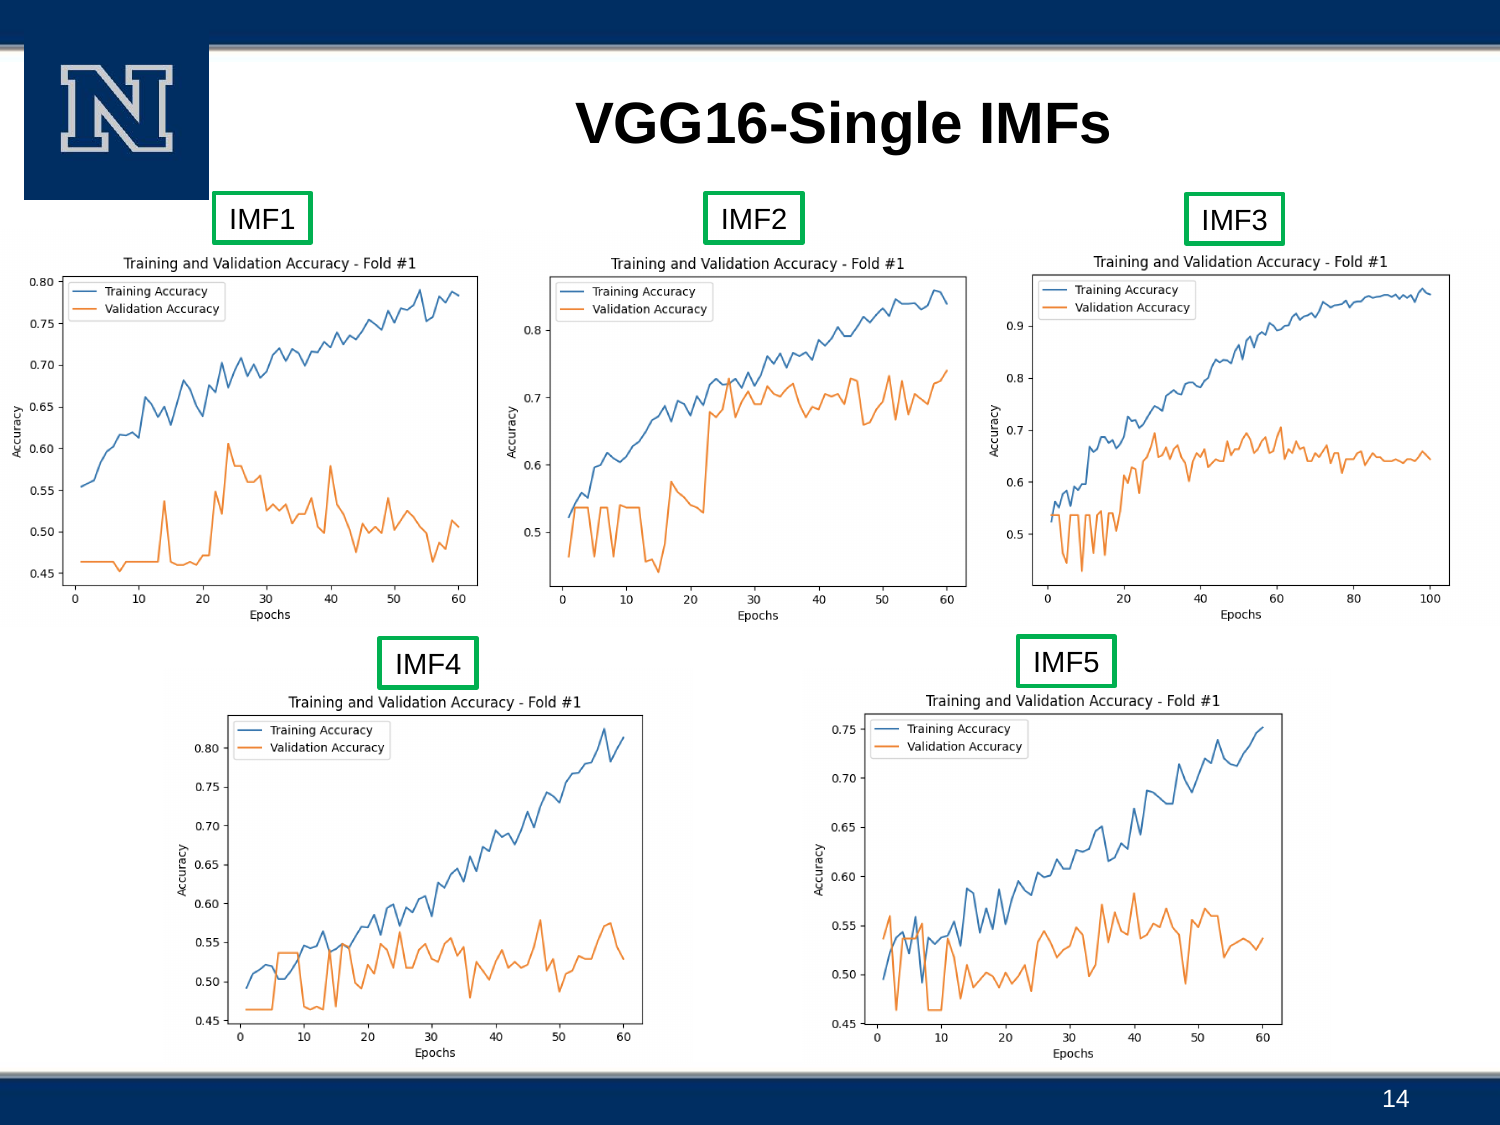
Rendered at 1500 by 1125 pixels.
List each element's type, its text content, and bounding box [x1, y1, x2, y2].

picture [0, 229, 1500, 627]
slide_number 14 [1074, 1074, 1425, 1119]
text_box IMF2 [705, 192, 803, 228]
title VGG16-Single IMFs [237, 62, 1450, 188]
text_box IMF5 [1017, 636, 1115, 666]
picture [0, 668, 1500, 1125]
text_box IMF3 [1186, 193, 1284, 228]
text_box IMF1 [213, 192, 311, 228]
text_box IMF4 [379, 638, 477, 666]
picture [0, 0, 1500, 200]
